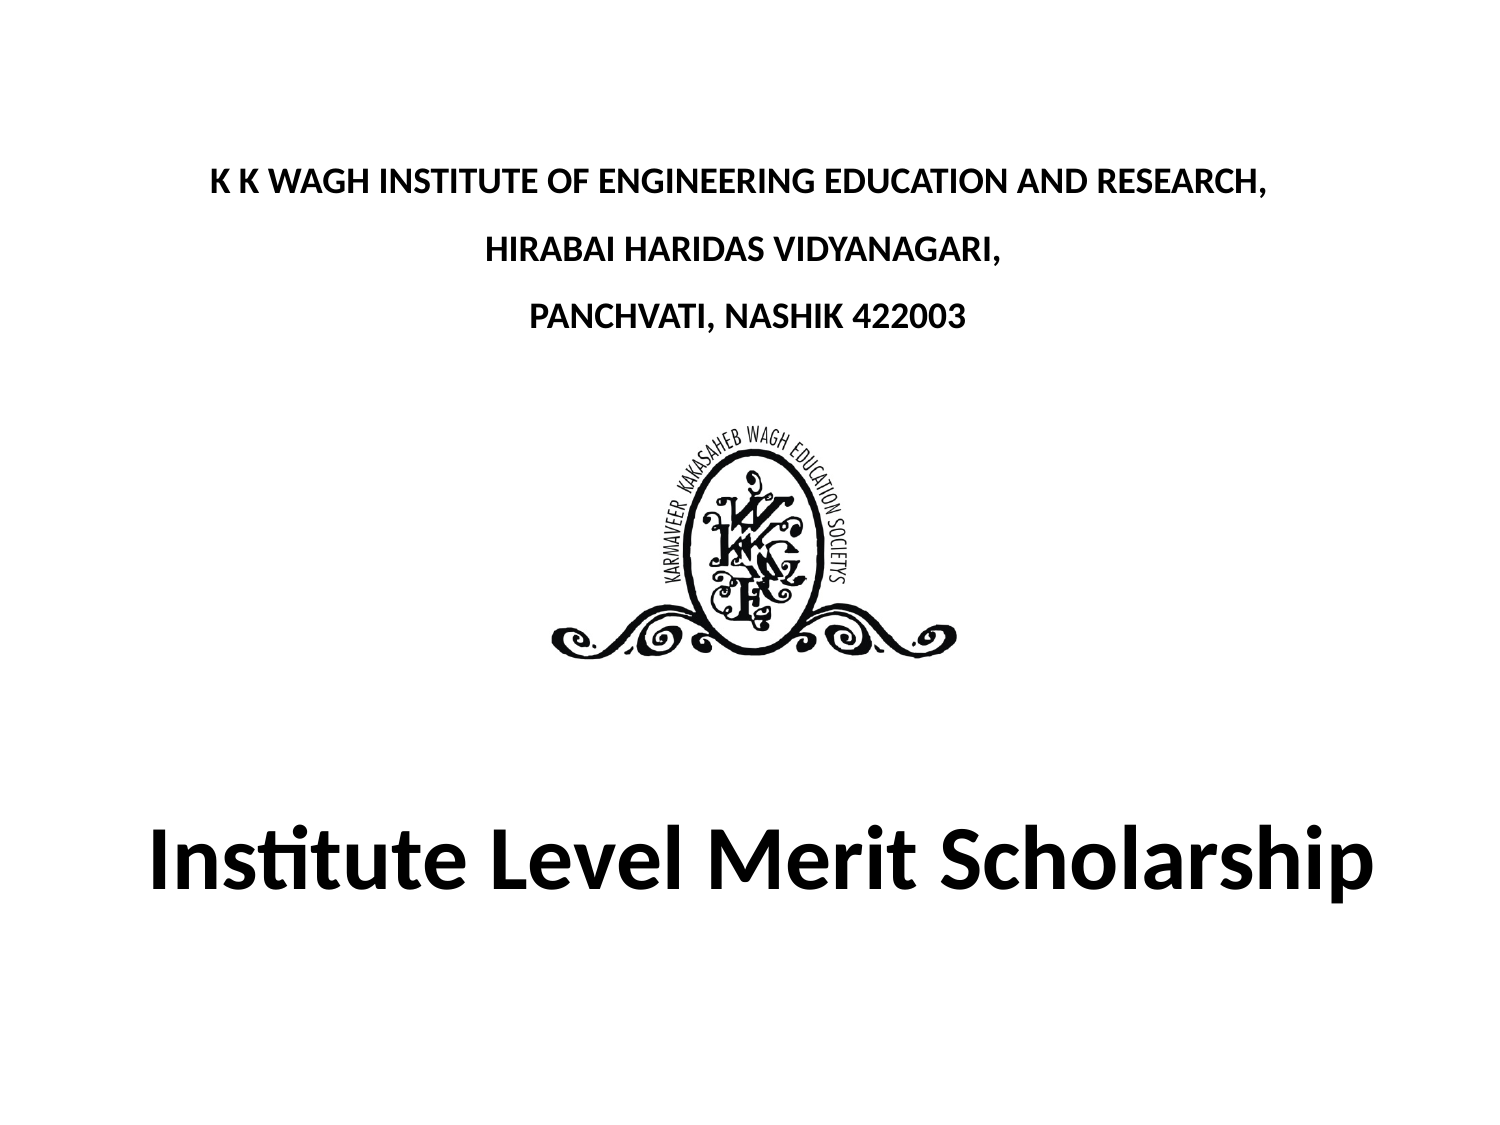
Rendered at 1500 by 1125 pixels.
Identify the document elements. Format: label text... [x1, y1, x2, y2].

text_box K K WAGH INSTITUTE OF ENGINEERING EDUCATION AND RESEARCH, HIRABAI HARIDAS VIDYANAGARI, PANCHVATI, NASHIK 422003 [37, 126, 1450, 344]
title Institute Level Merit Scholarship [125, 787, 1400, 1029]
picture [549, 424, 959, 663]
